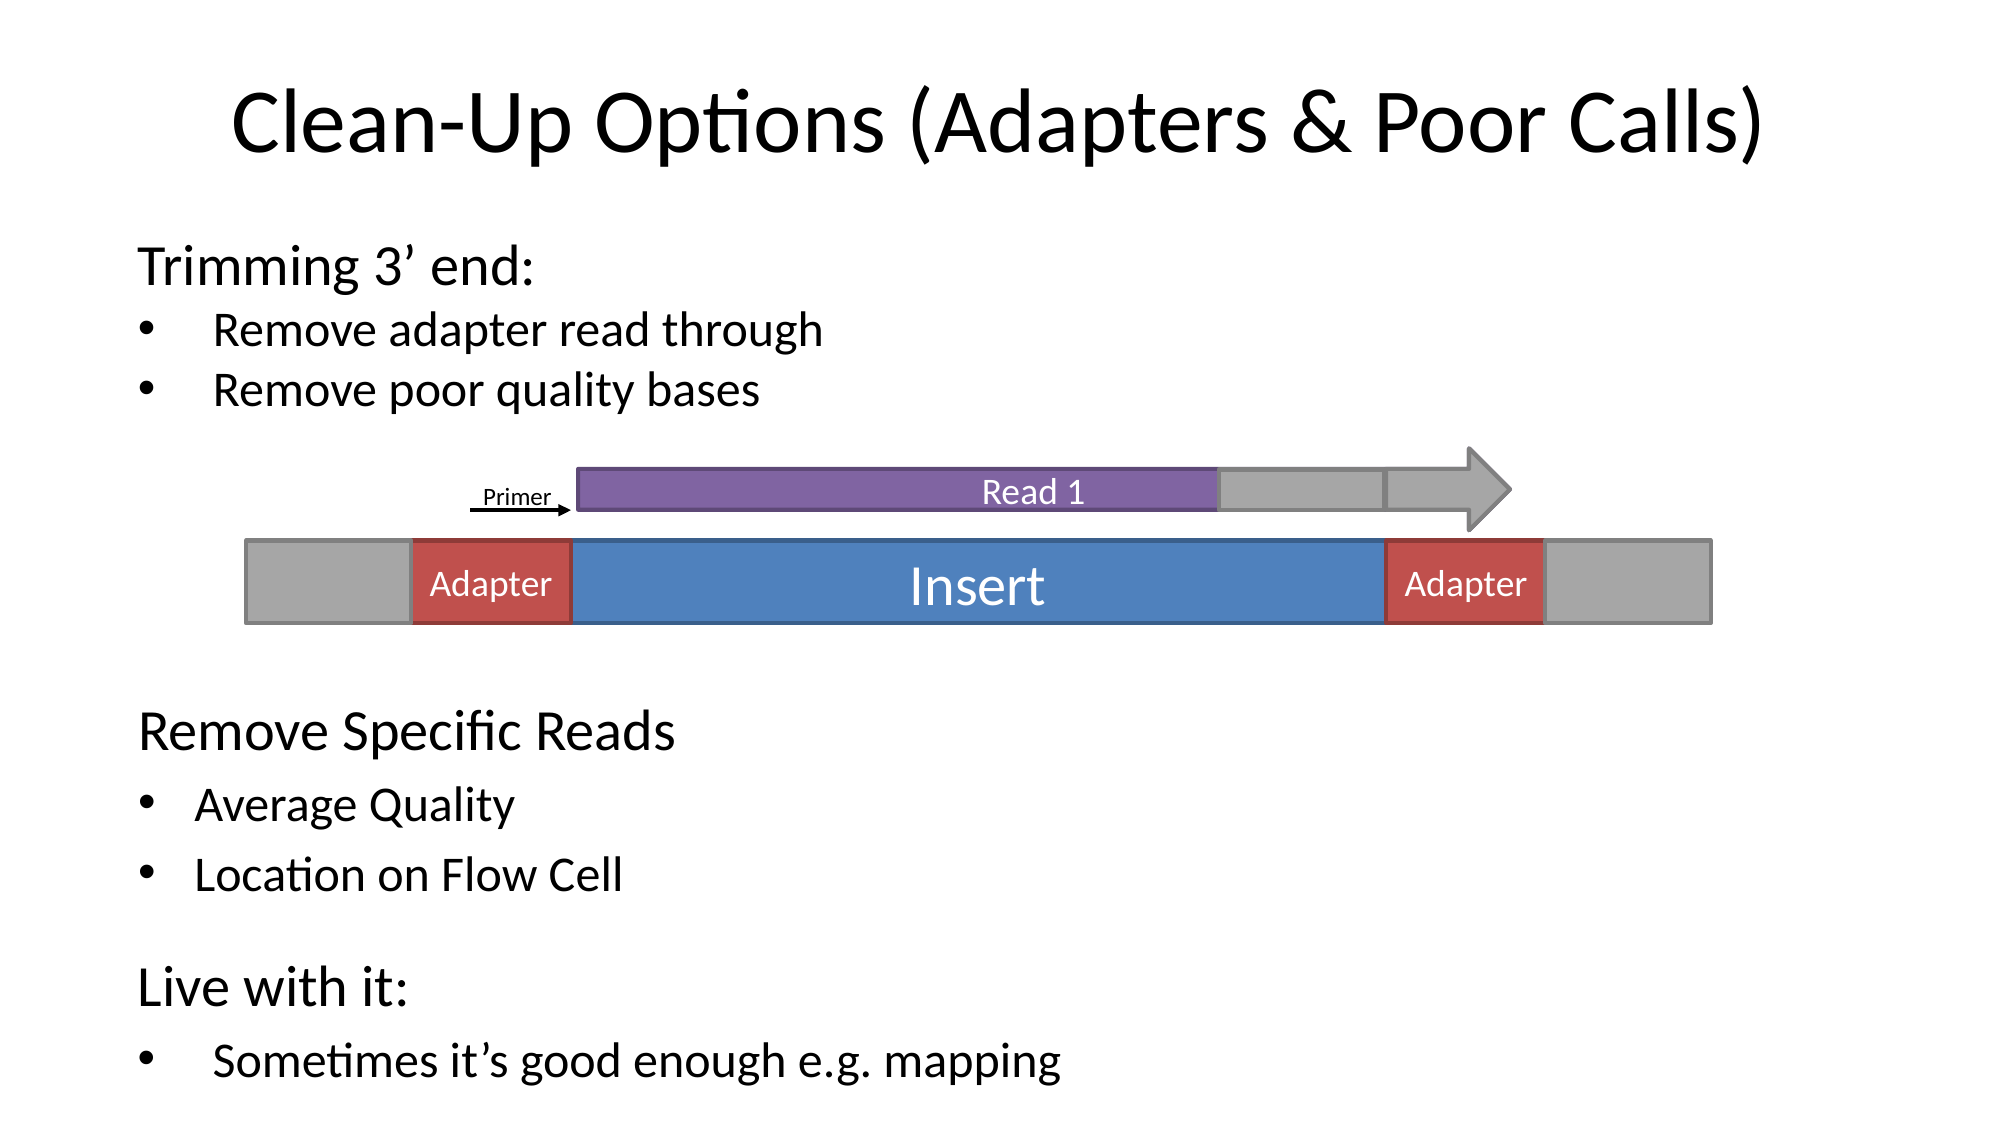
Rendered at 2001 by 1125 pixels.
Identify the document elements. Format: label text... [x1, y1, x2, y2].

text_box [245, 448, 1712, 624]
title Clean-Up Options (Adapters & Poor Calls) [99, 22, 1900, 210]
text_box Trimming 3’ end: Remove adapter read through Remove poor quality bases [123, 219, 1789, 425]
list Remove Specific Reads Average Quality Location on Flow Cell [123, 684, 750, 908]
text_box Live with it: Sometimes it’s good enough e.g. mapping [123, 940, 1166, 1096]
